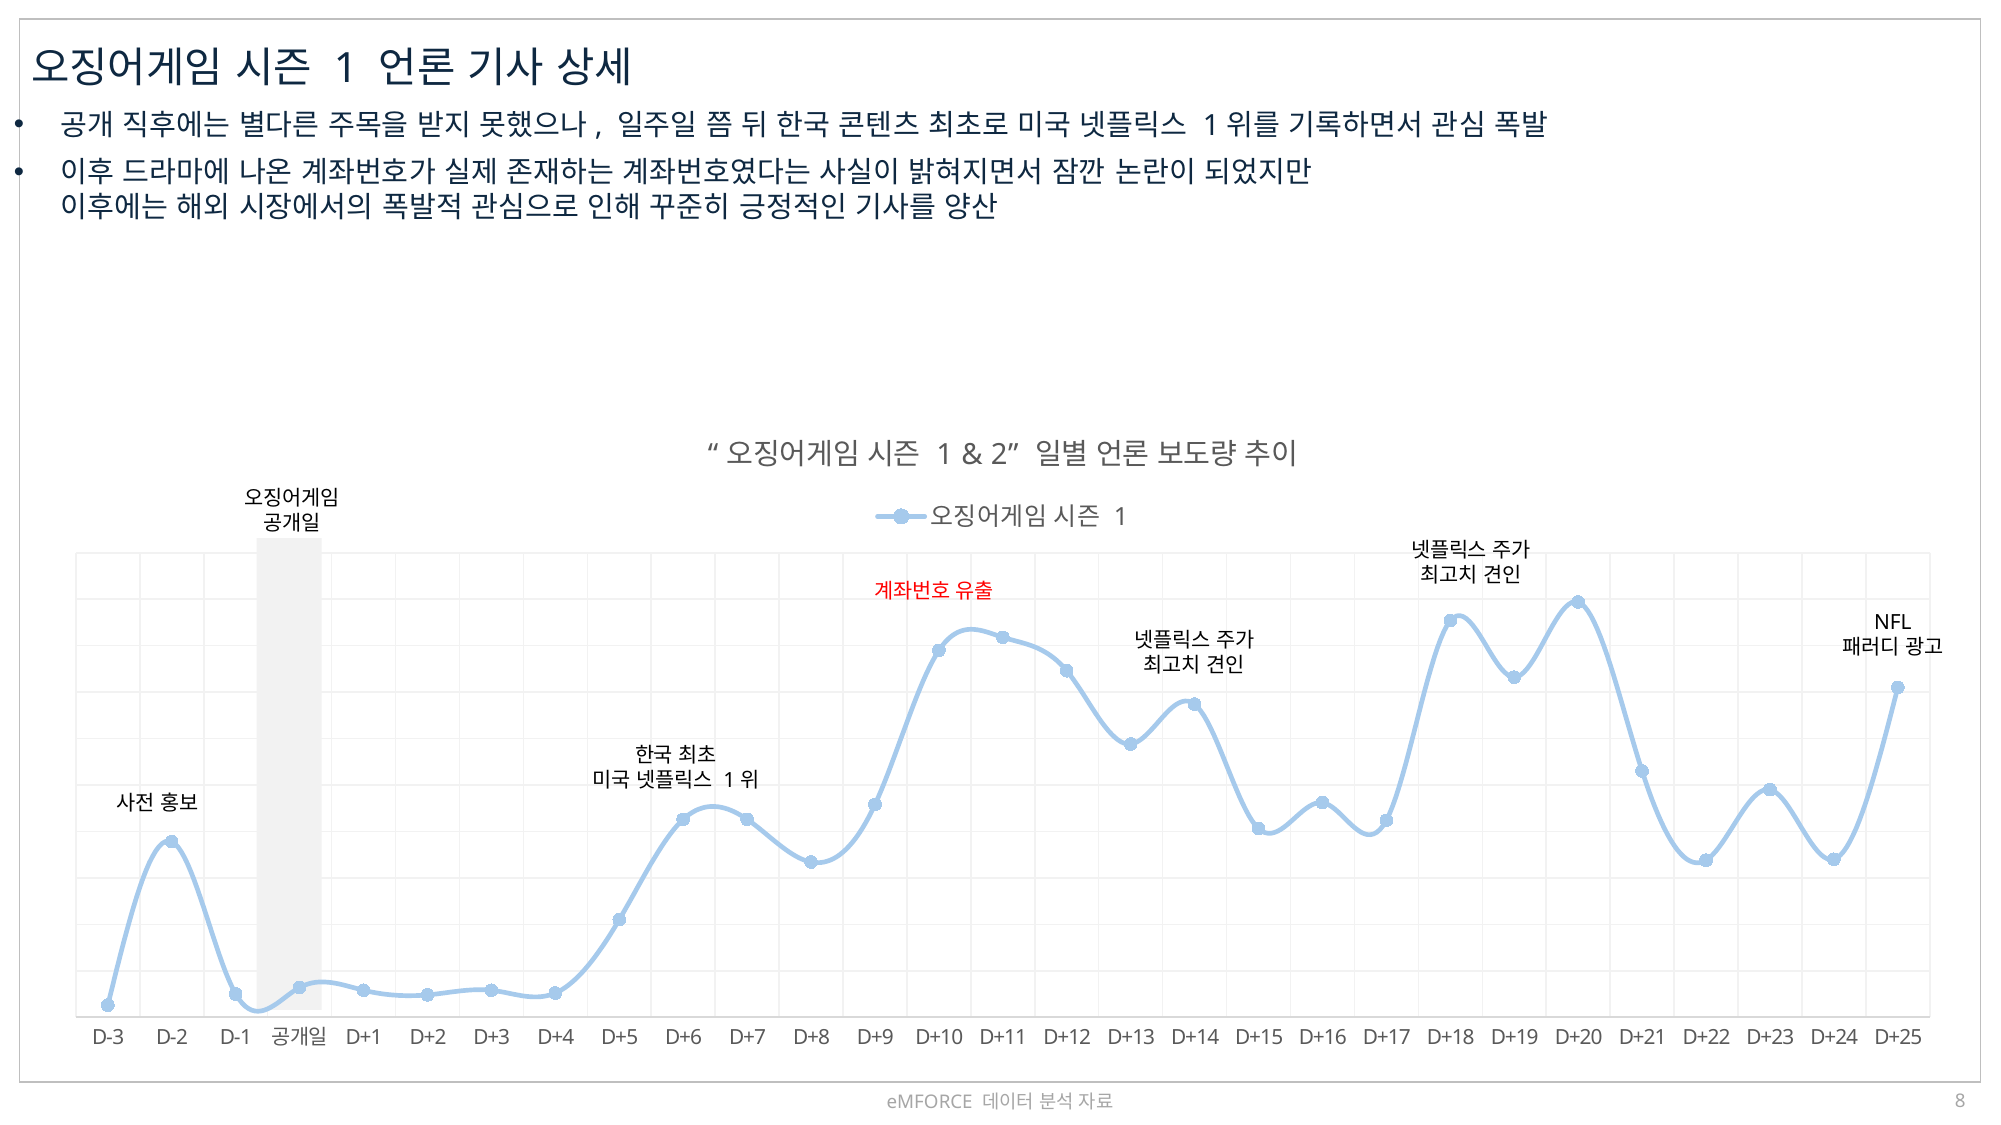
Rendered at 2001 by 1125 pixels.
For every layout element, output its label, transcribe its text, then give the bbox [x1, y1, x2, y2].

footer eMFORCE 데이터 분석 자료 [662, 1085, 1338, 1117]
slide_number 7 [1530, 1085, 1981, 1117]
text_box 공개 직후에는 별다른 주목을 받지 못했으나, 일주일 쯤 뒤 한국 콘텐츠 최초로 미국 넷플릭스 1위를 기록하면서 관심 폭발 이후 드라마에 나온 계좌번호가 실제 존재하는 계좌번호였다는 사실이 밝혀지면서 잠깐 논란이 되었지만 이후에는 해외 시장에서의 폭발적 관심으로 인해 꾸준히 긍정적인 기사를 양산 [0, 98, 1564, 231]
text_box 오징어게임 시즌 1 언론 기사 상세 [16, 33, 648, 98]
chart [36, 402, 1969, 1066]
